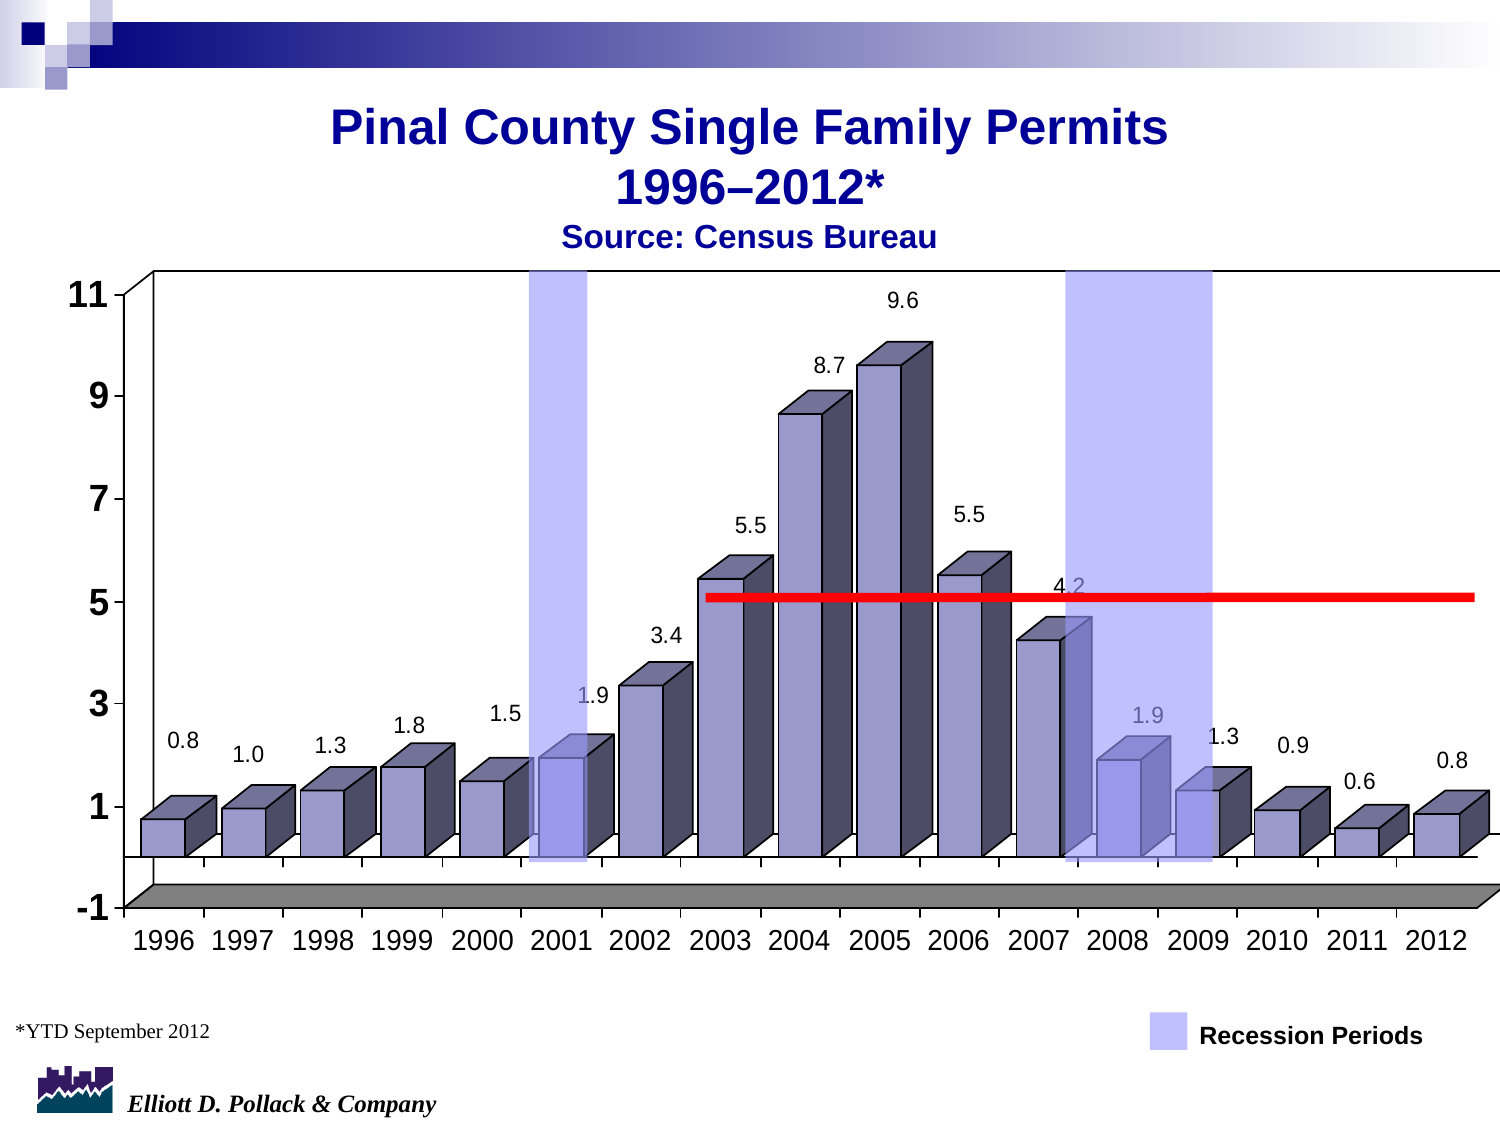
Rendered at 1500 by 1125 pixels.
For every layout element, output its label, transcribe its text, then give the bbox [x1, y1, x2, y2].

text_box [0, 212, 1500, 976]
text_box *YTD September 2012 [0, 986, 1450, 1051]
title Pinal County Single Family Permits 1996–2012* Source: Census Bureau [24, 12, 1475, 210]
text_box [1149, 1012, 1439, 1058]
picture [37, 1066, 113, 1103]
